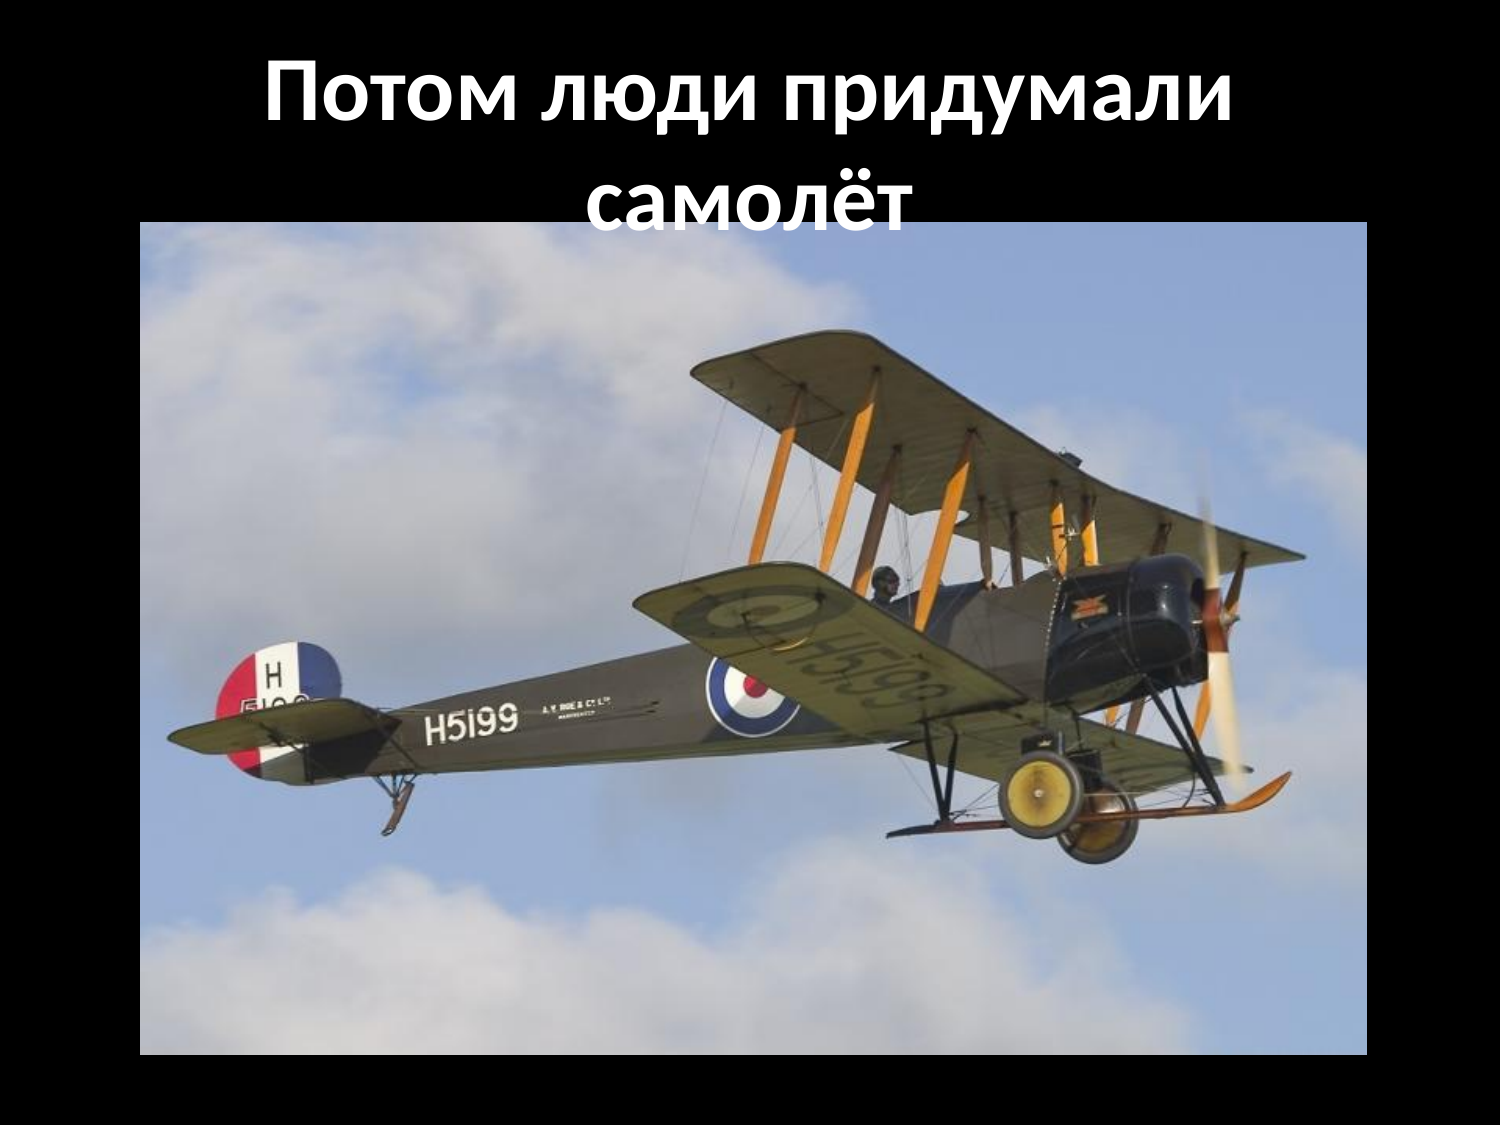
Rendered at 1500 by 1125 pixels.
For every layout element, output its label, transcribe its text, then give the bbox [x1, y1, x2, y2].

picture [140, 222, 1367, 1055]
title Потом люди придумали самолёт [75, 45, 1425, 233]
